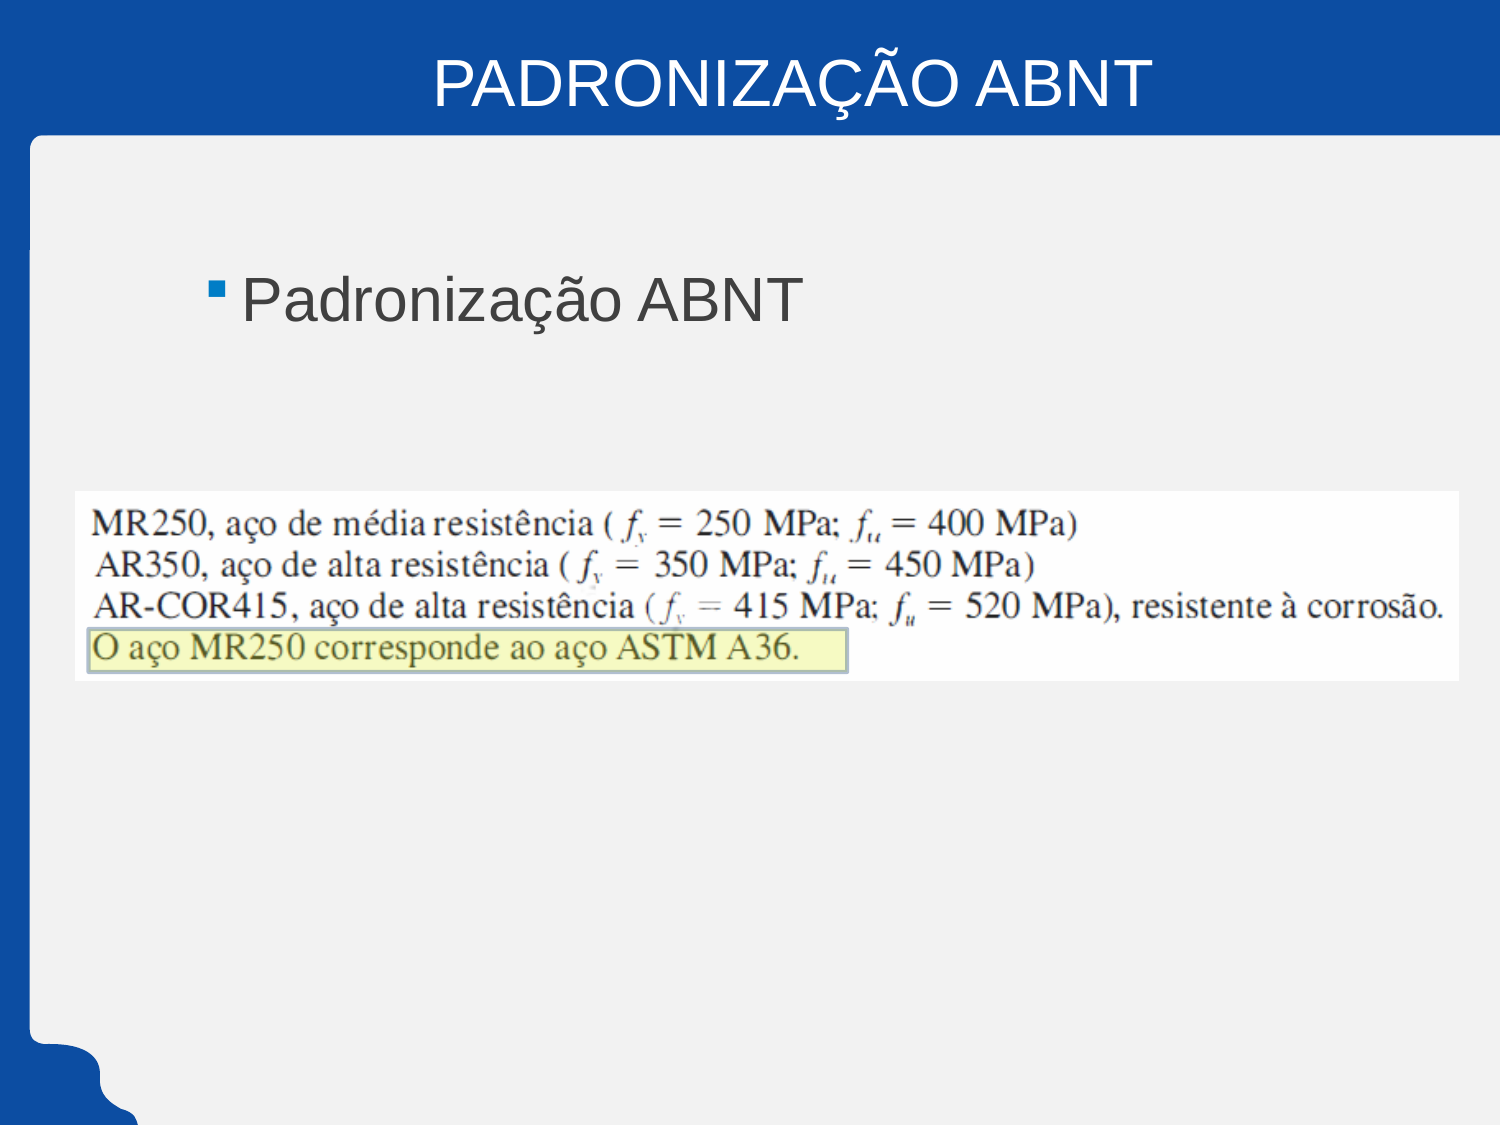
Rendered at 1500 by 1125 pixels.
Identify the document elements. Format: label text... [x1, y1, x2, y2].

picture [74, 491, 1459, 681]
title PADRONIZAÇÃO ABNT [53, 31, 1459, 129]
list Padronização ABNT [53, 164, 1459, 1094]
